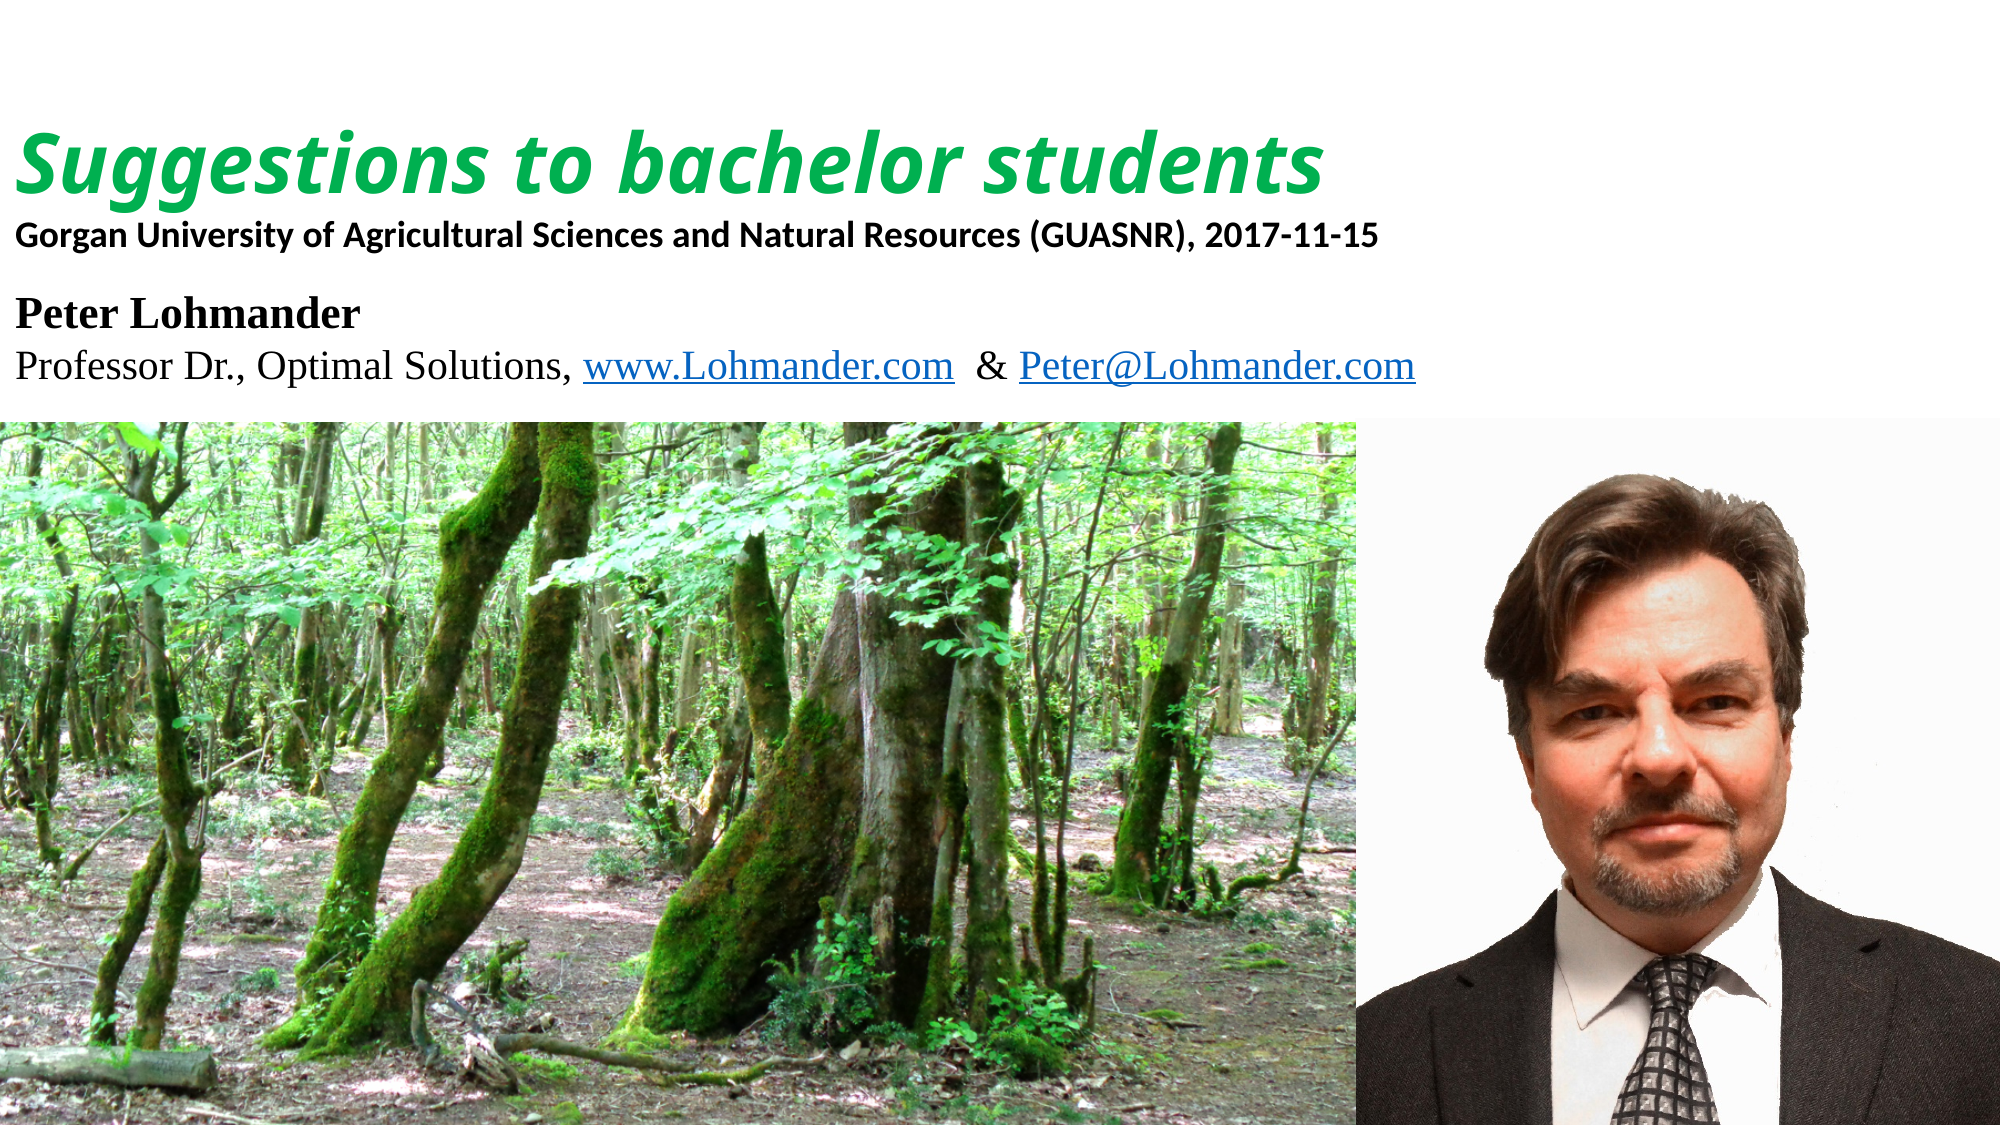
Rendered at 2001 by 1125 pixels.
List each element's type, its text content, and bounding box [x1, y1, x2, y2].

picture [0, 418, 2000, 1125]
title Suggestions to bachelor students Gorgan University of Agricultural Sciences and Natural Resources (GUASNR), 2017-11-15 Peter Lohmander Professor Dr., Optimal Solutions, www.Lohmander.com & Peter@Lohmander.com [0, 27, 1892, 396]
